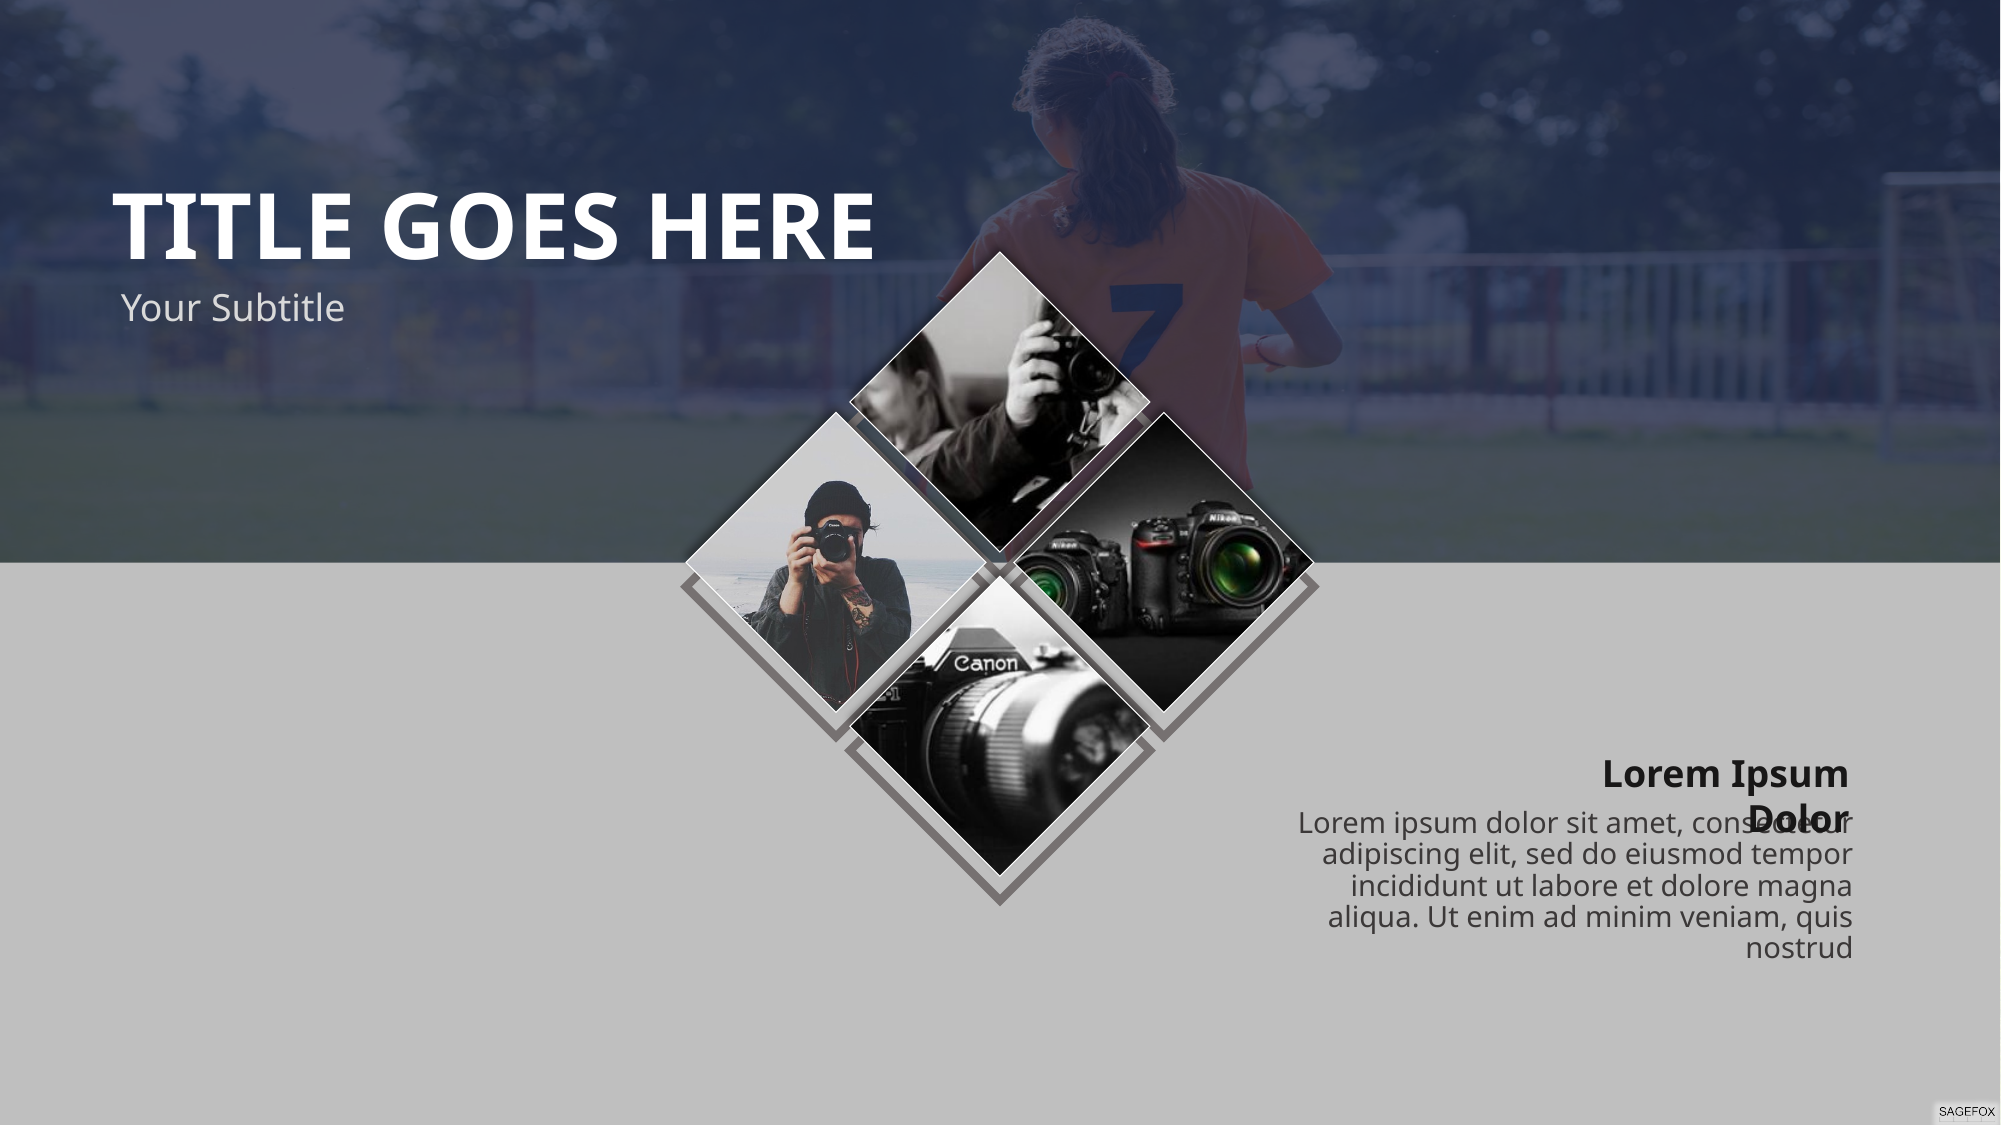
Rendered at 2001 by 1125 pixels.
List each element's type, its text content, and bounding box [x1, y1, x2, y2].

text_box [0, 561, 2000, 1125]
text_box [1287, 742, 1865, 945]
text_box Your Subtitle [106, 276, 363, 336]
text_box TITLE GOES HERE [96, 160, 1000, 285]
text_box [686, 412, 987, 737]
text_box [849, 576, 1150, 901]
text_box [849, 252, 1150, 576]
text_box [1013, 412, 1314, 737]
picture [1936, 1106, 1997, 1123]
